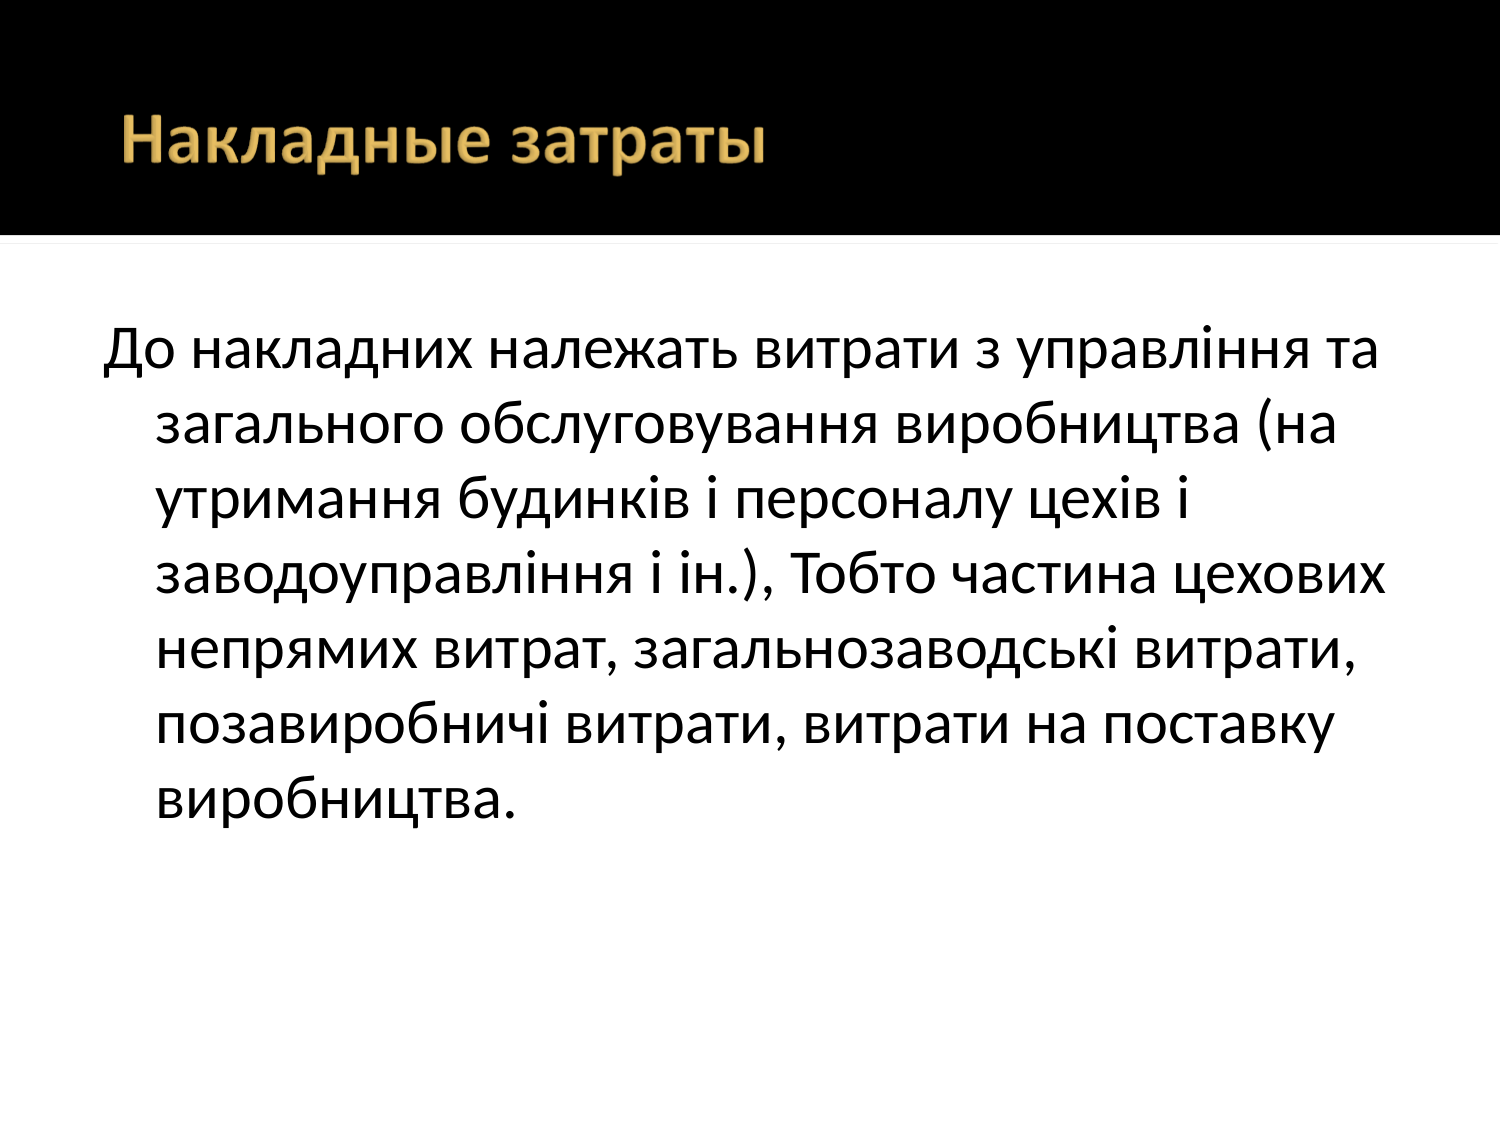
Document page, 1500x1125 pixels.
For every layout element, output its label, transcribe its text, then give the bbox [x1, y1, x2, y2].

text_box До накладних належать витрати з управління та загального обслуговування виробництва (на утримання будинків і персоналу цехів і заводоуправління і ін.), Тобто частина цехових непрямих витрат, загальнозаводські витрати, позавиробничі витрати, витрати на поставку виробництва. [74, 291, 1425, 879]
picture [104, 34, 1455, 241]
